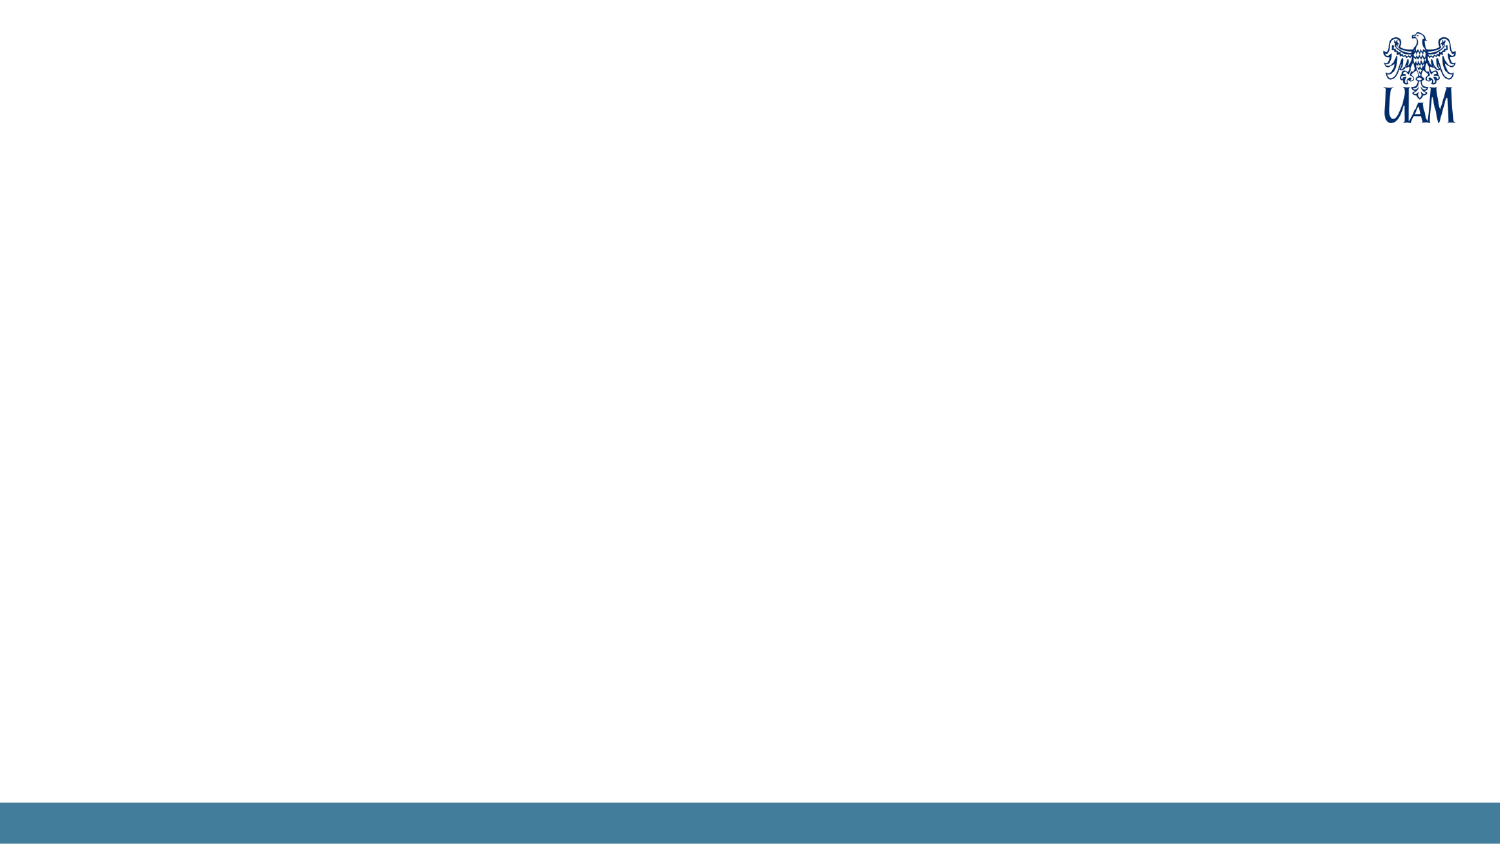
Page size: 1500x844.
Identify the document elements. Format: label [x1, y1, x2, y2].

picture [1383, 32, 1456, 123]
